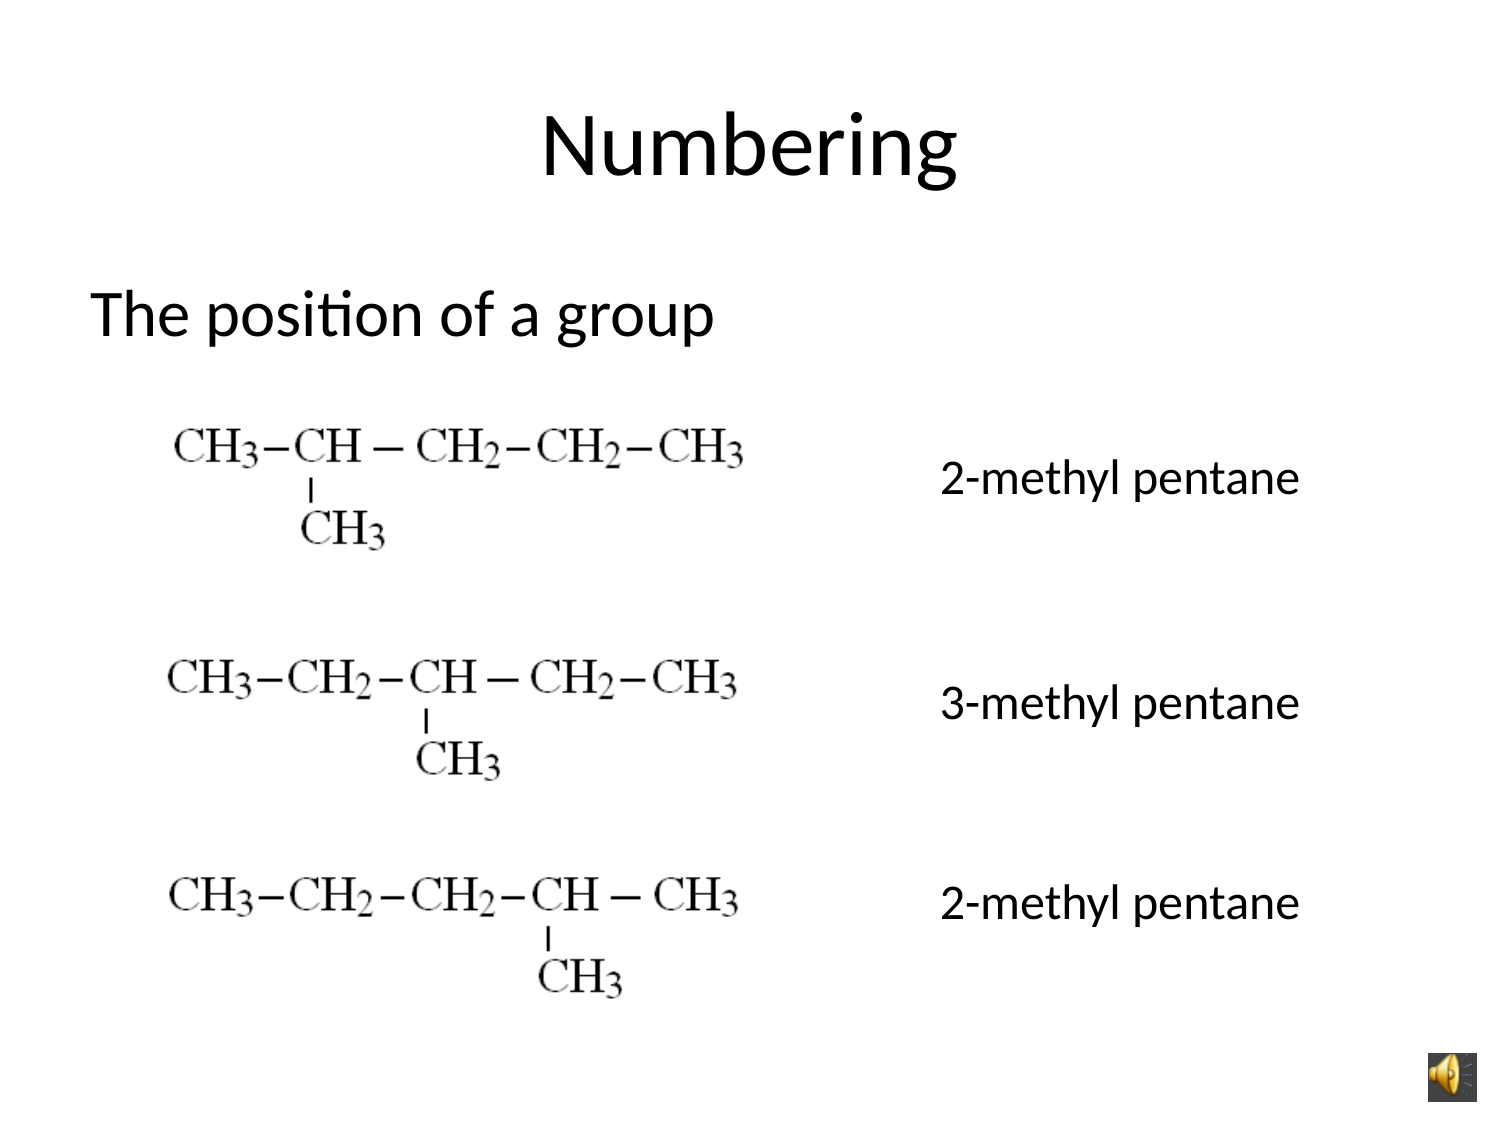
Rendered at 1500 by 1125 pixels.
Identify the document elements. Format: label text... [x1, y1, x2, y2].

list The position of a group [75, 262, 1363, 375]
title Numbering [75, 45, 1425, 233]
picture [1427, 1052, 1478, 1103]
picture [137, 624, 774, 815]
text_box 2-methyl pentane [924, 436, 1350, 512]
text_box 3-methyl pentane [924, 661, 1375, 737]
text_box 2-methyl pentane [924, 861, 1350, 937]
picture [137, 843, 777, 1038]
picture [149, 399, 779, 571]
